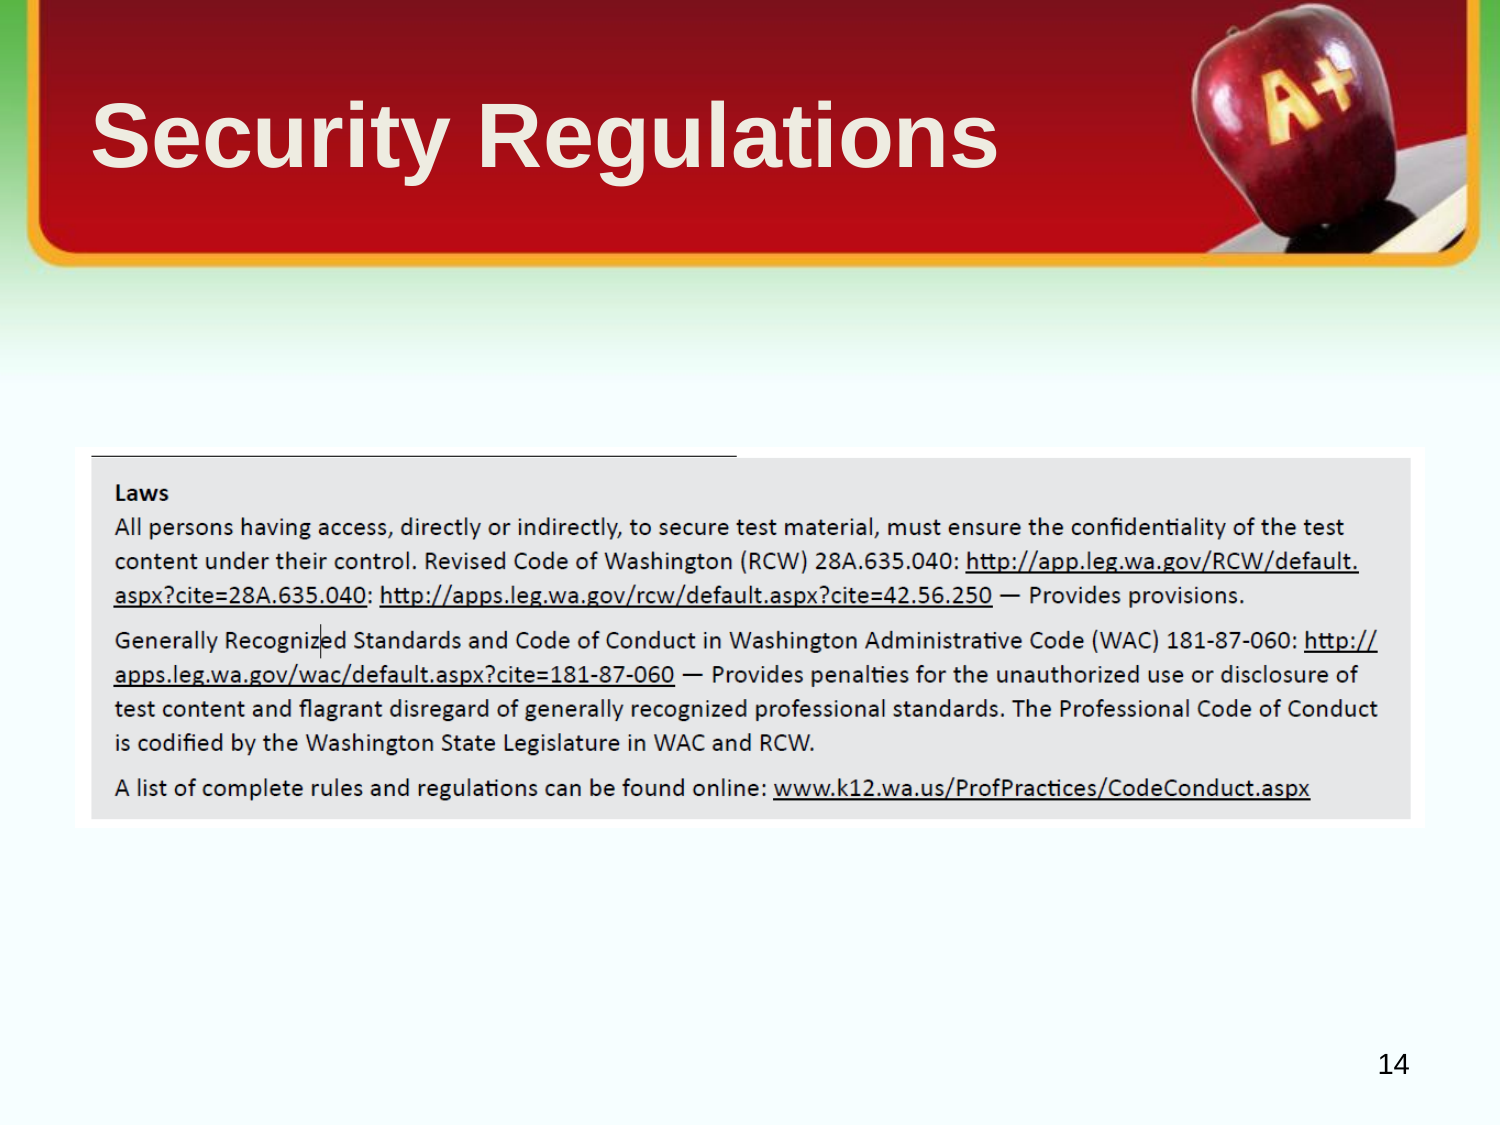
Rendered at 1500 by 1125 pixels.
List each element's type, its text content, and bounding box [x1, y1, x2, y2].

title Security Regulations [74, 37, 1288, 226]
picture [0, 0, 1500, 1125]
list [74, 447, 1426, 828]
slide_number 14 [1074, 1037, 1426, 1101]
